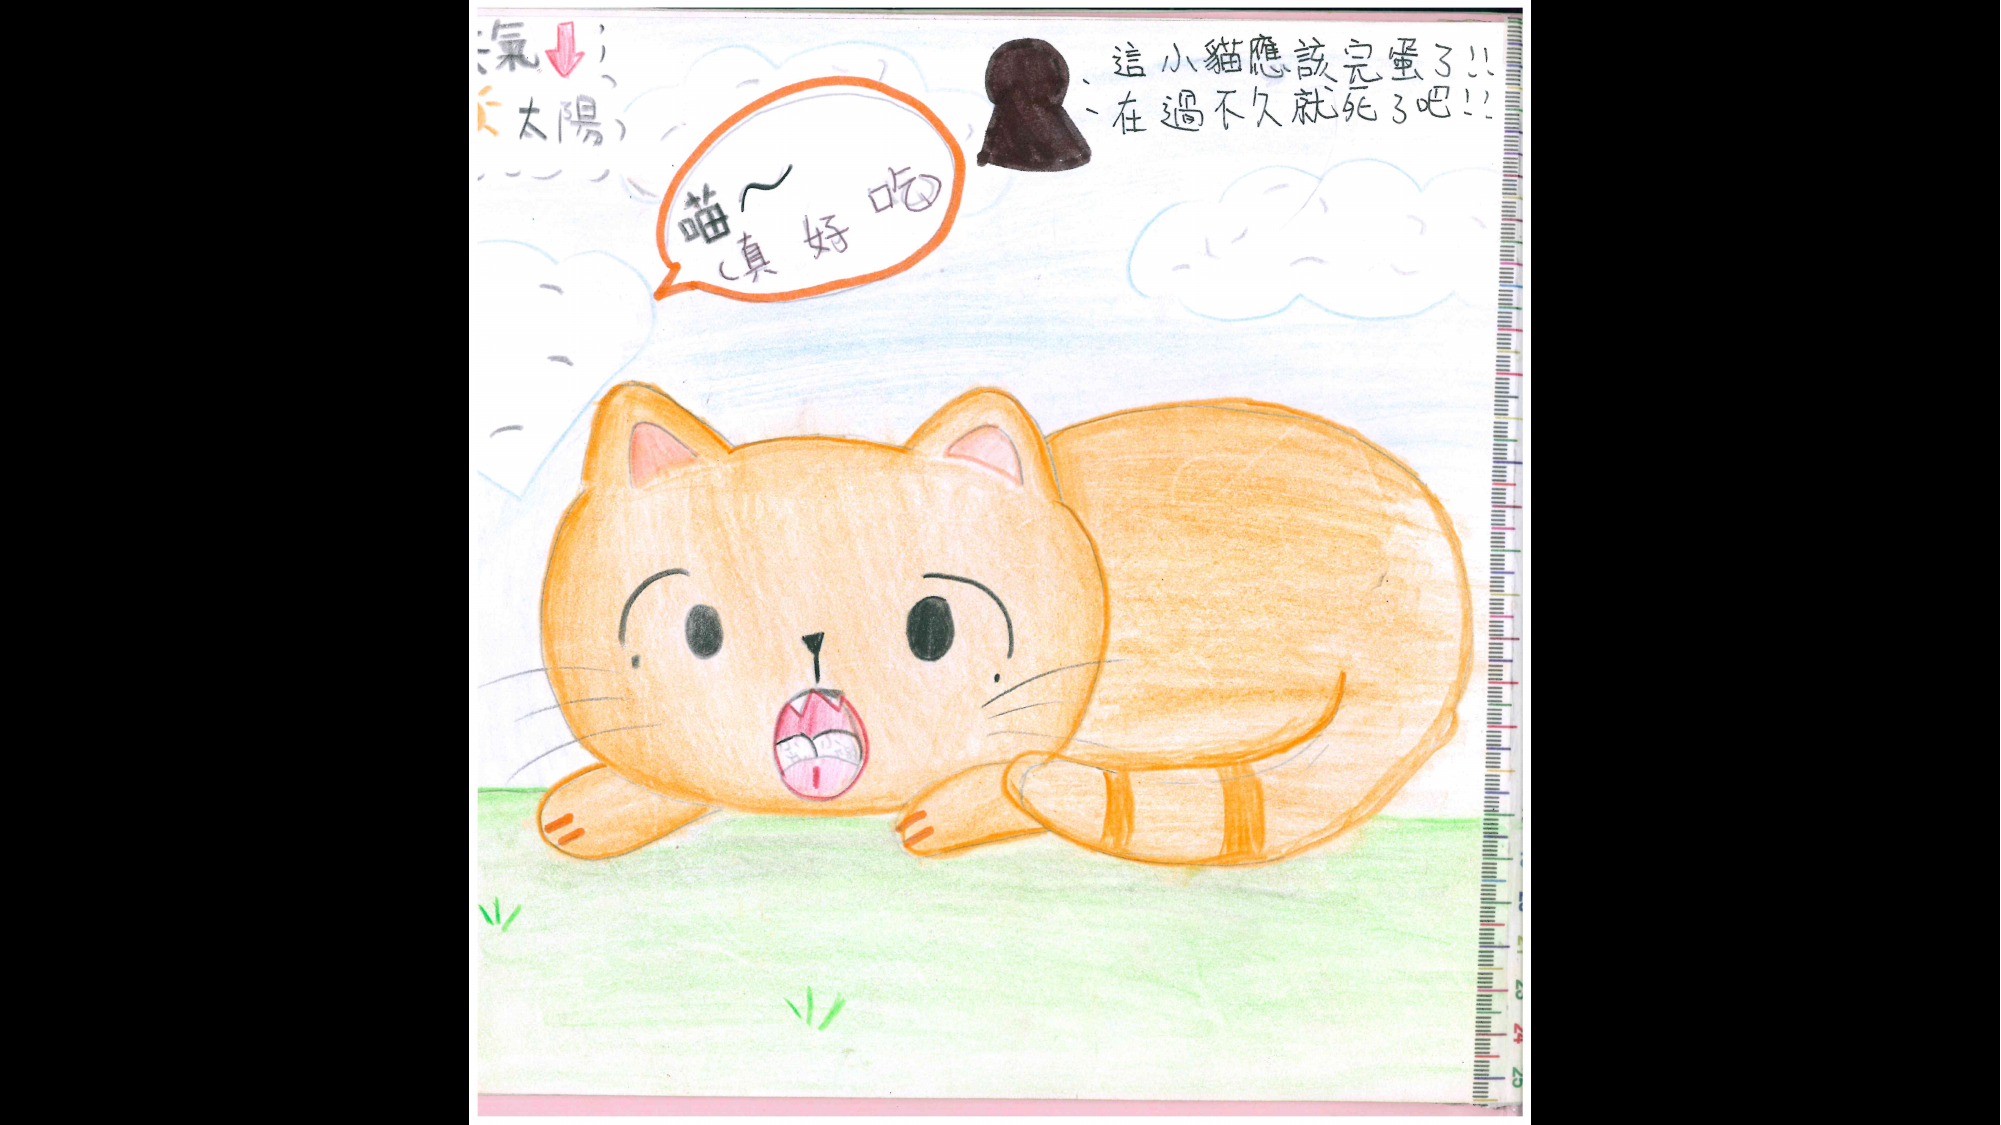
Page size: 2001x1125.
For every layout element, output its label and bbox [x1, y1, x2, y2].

picture [469, 0, 1531, 1125]
